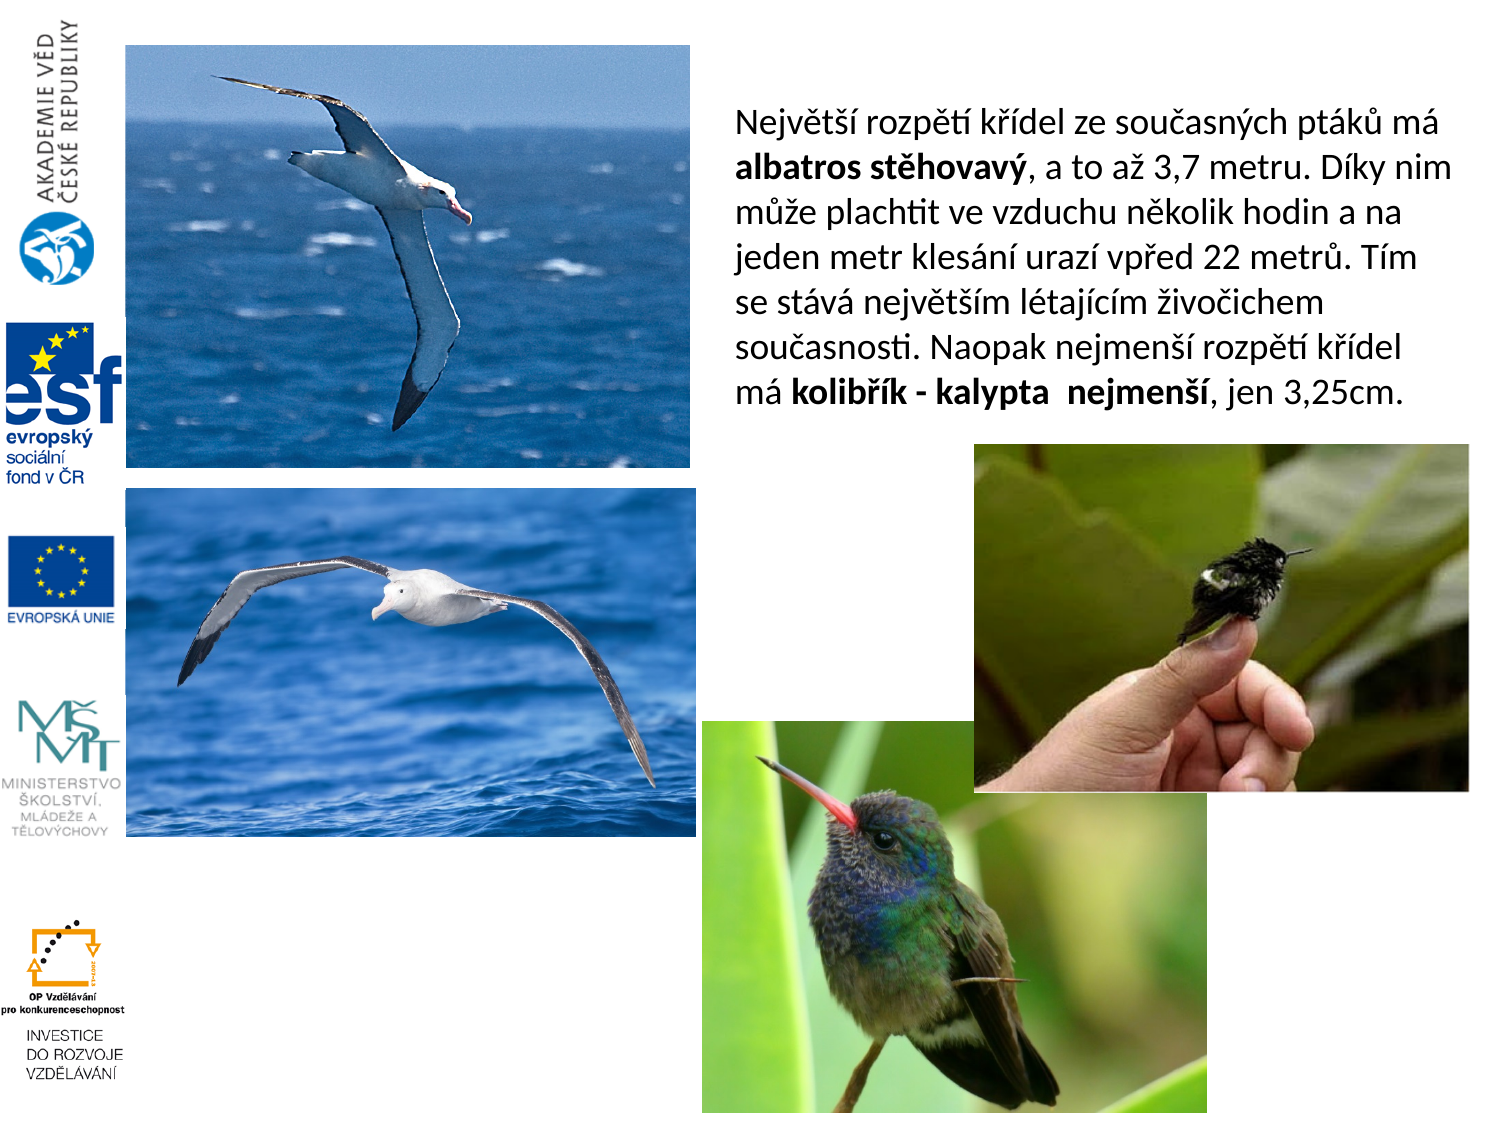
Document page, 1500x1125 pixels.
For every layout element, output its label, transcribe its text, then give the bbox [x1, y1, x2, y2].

picture [126, 45, 690, 468]
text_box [0, 0, 126, 1125]
picture [702, 444, 1471, 1113]
text_box Největší rozpětí křídel ze současných ptáků má albatros stěhovavý, a to až 3,7 metru. Díky nim může plachtit ve vzduchu několik hodin a na jeden metr klesání urazí vpřed 22 metrů. Tím se stává největším létajícím živočichem současnosti. Naopak nejmenší rozpětí křídel má kolibřík - kalypta nejmenší, jen 3,25cm. [719, 89, 1470, 420]
picture [126, 488, 696, 837]
